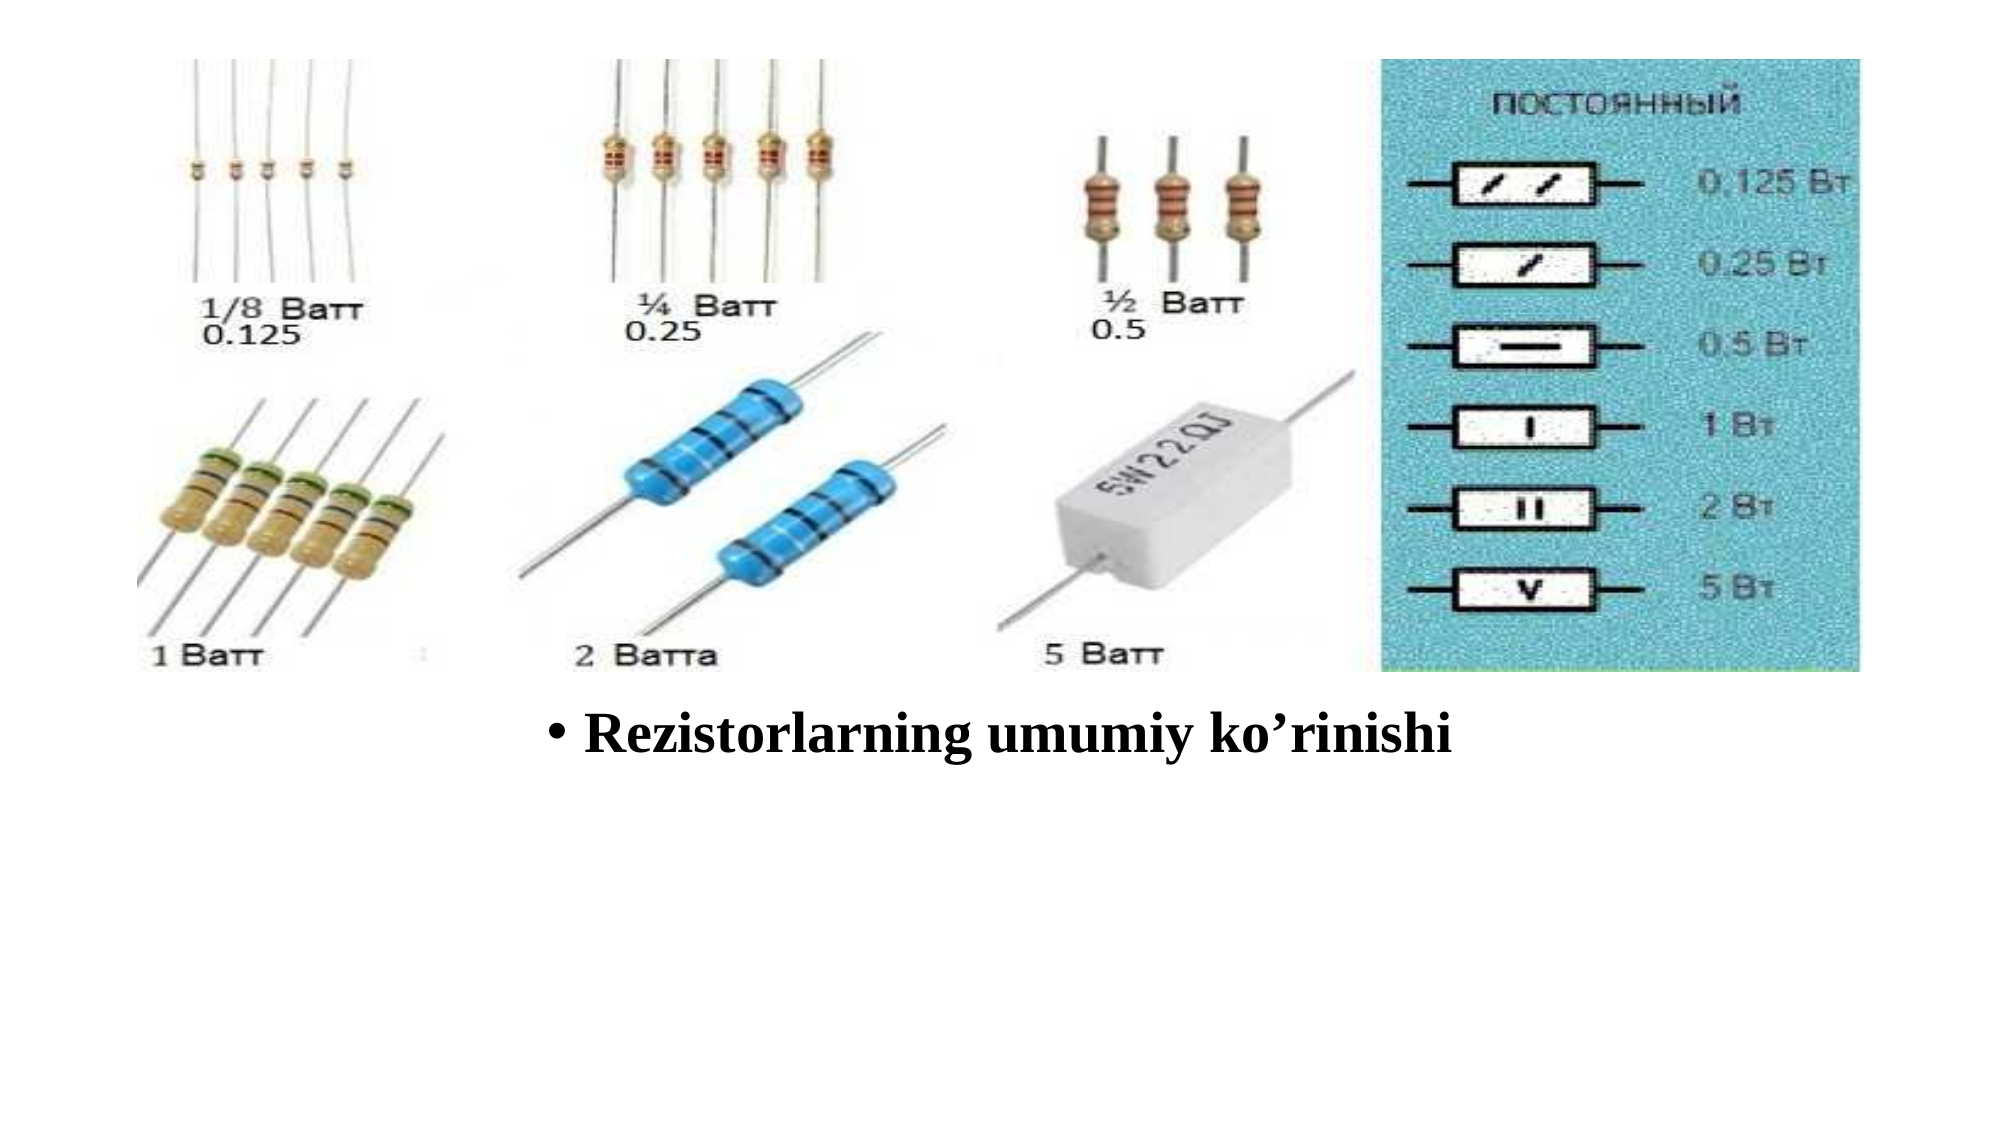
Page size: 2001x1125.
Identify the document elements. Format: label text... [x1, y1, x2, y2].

picture [137, 59, 1863, 672]
list Rezistorlarning umumiy ko’rinishi [137, 694, 1863, 1014]
